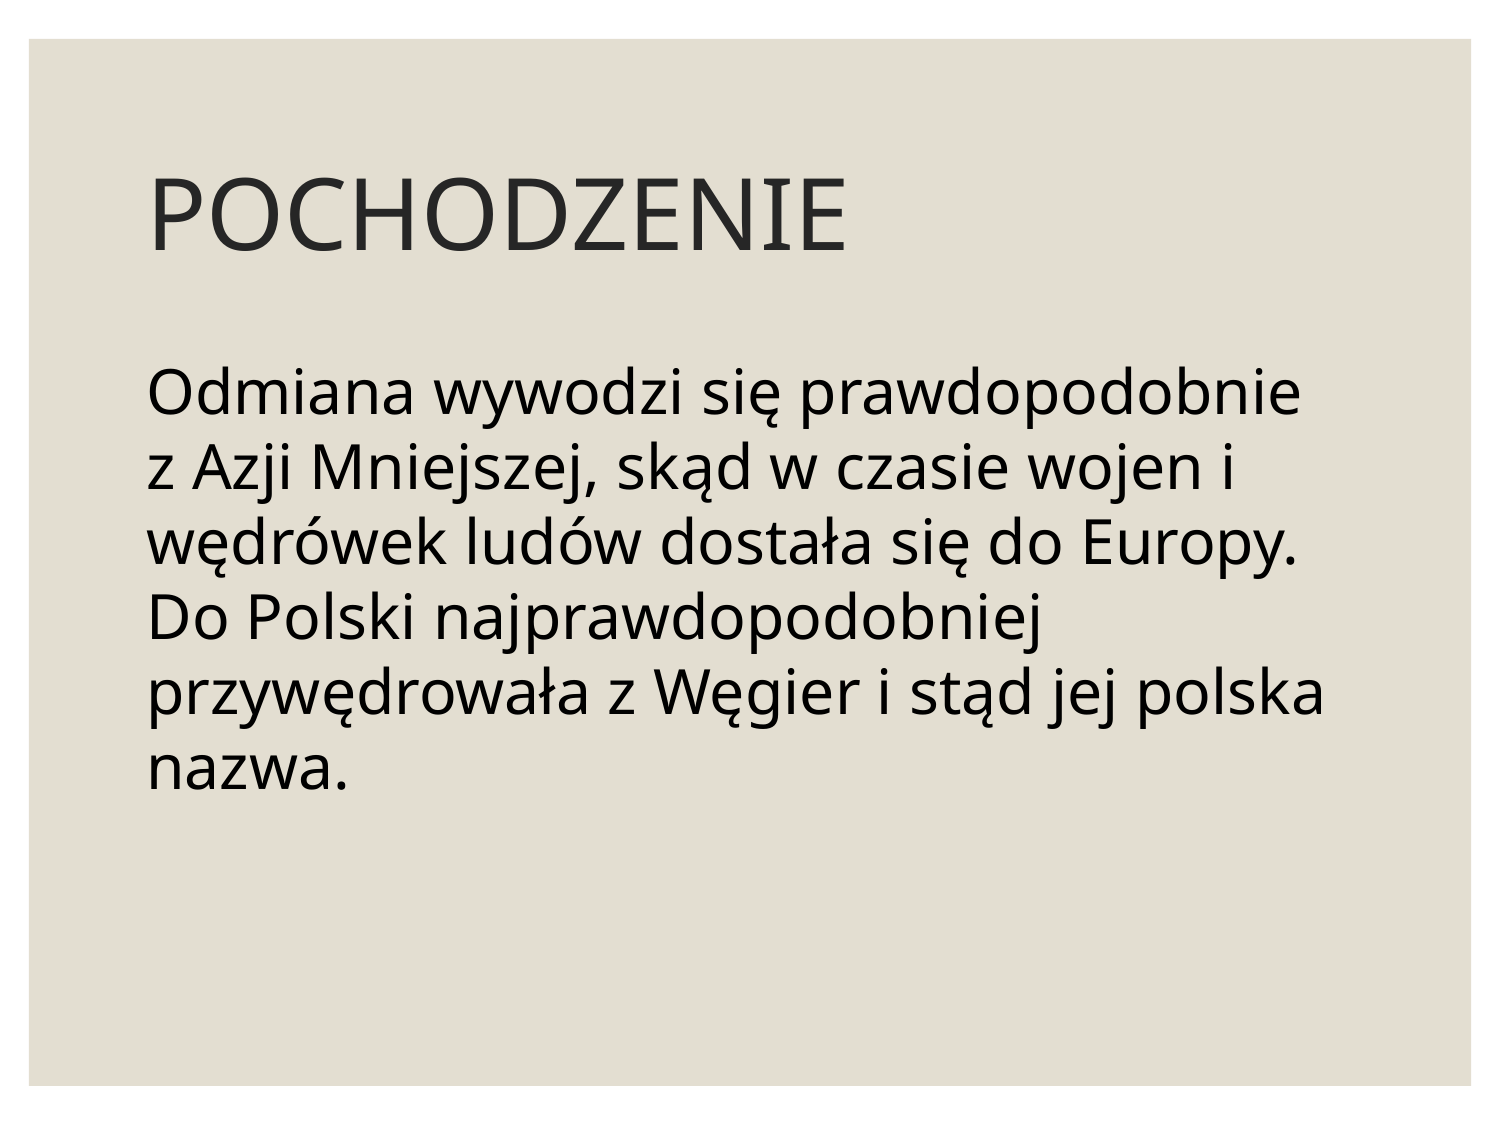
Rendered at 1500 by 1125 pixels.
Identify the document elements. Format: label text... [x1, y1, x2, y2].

list Odmiana wywodzi się prawdopodobnie z Azji Mniejszej, skąd w czasie wojen i wędrówek ludów dostała się do Europy. Do Polski najprawdopodobniej przywędrowała z Węgier i stąd jej polska nazwa. [131, 345, 1369, 990]
title POCHODZENIE [131, 105, 1369, 331]
